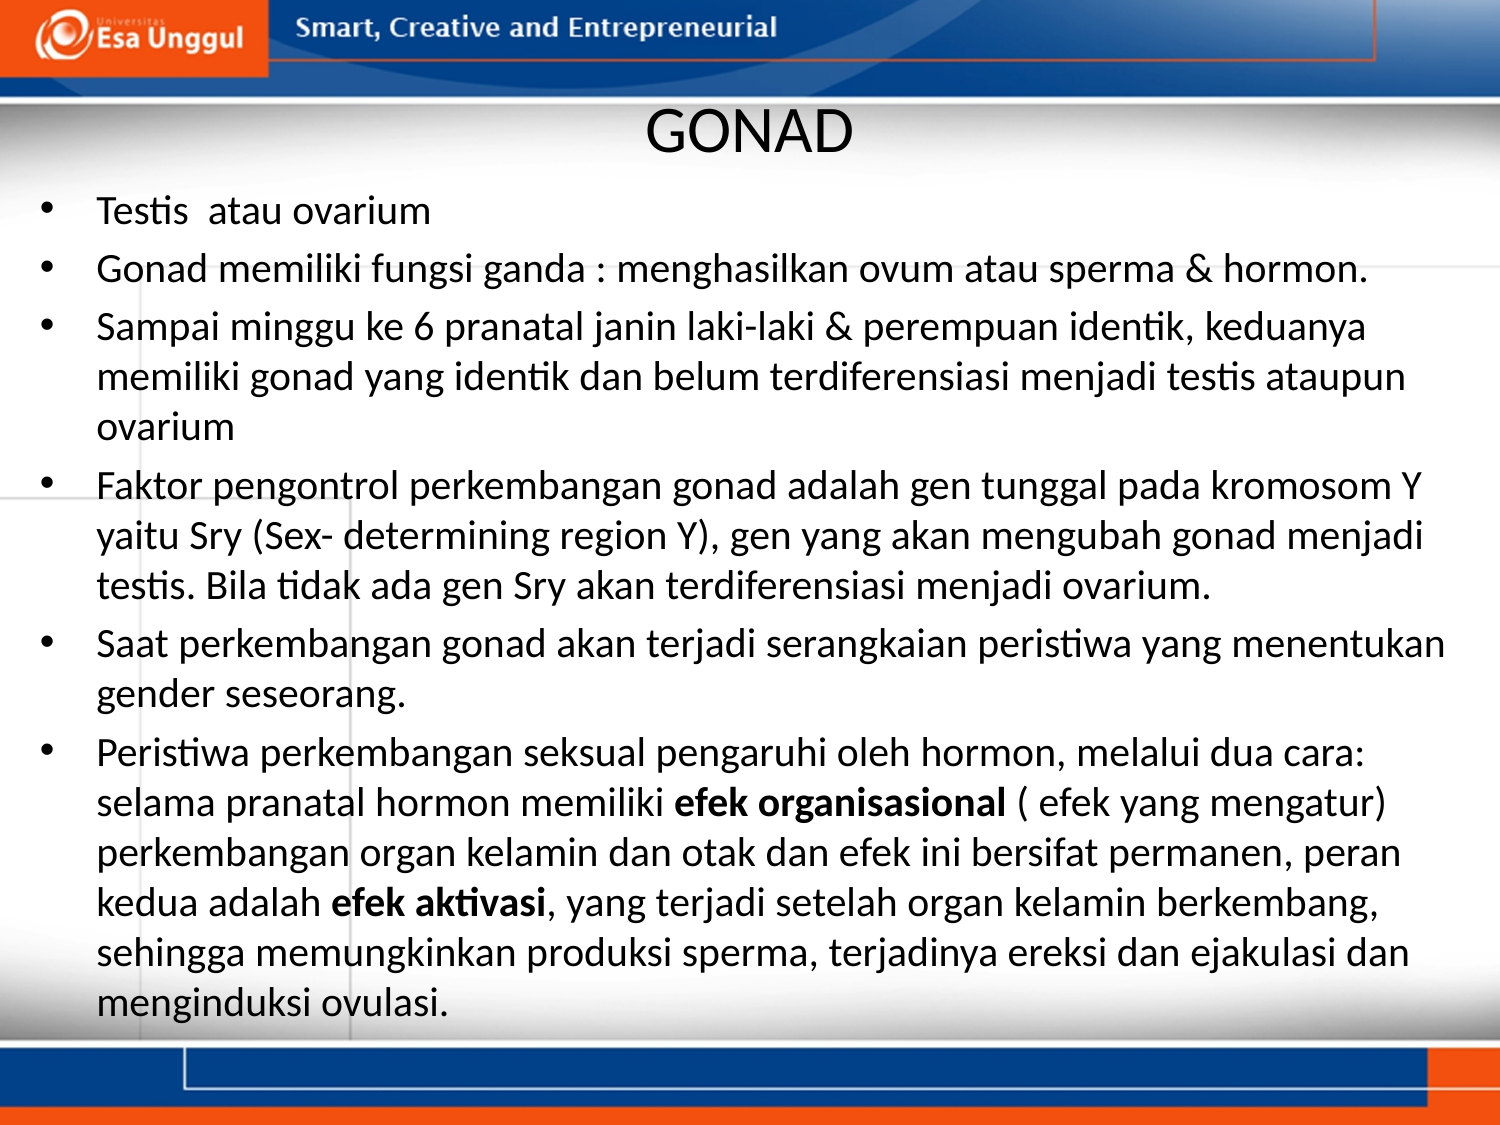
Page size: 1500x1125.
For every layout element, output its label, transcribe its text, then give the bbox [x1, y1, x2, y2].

title GONAD [74, 89, 1426, 163]
picture [0, 0, 1500, 1125]
list Testis atau ovarium Gonad memiliki fungsi ganda : menghasilkan ovum atau sperma & hormon. Sampai minggu ke 6 pranatal janin laki-laki & perempuan identik, keduanya memiliki gonad yang identik dan belum terdiferensiasi menjadi testis ataupun ovarium Faktor pengontrol perkembangan gonad adalah gen tunggal pada kromosom Y yaitu Sry (Sex- determining region Y), gen yang akan mengubah gonad menjadi testis. Bila tidak ada gen Sry akan terdiferensiasi menjadi ovarium. Saat perkembangan gonad akan terjadi serangkaian peristiwa yang menentukan gender seseorang. Peristiwa perkembangan seksual pengaruhi oleh hormon, melalui dua cara: selama pranatal hormon memiliki efek organisasional ( efek yang mengatur) perkembangan organ kelamin dan otak dan efek ini bersifat permanen, peran kedua adalah efek aktivasi, yang terjadi setelah organ kelamin berkembang, sehingga memungkinkan produksi sperma, terjadinya ereksi dan ejakulasi dan menginduksi ovulasi. [24, 174, 1463, 1043]
